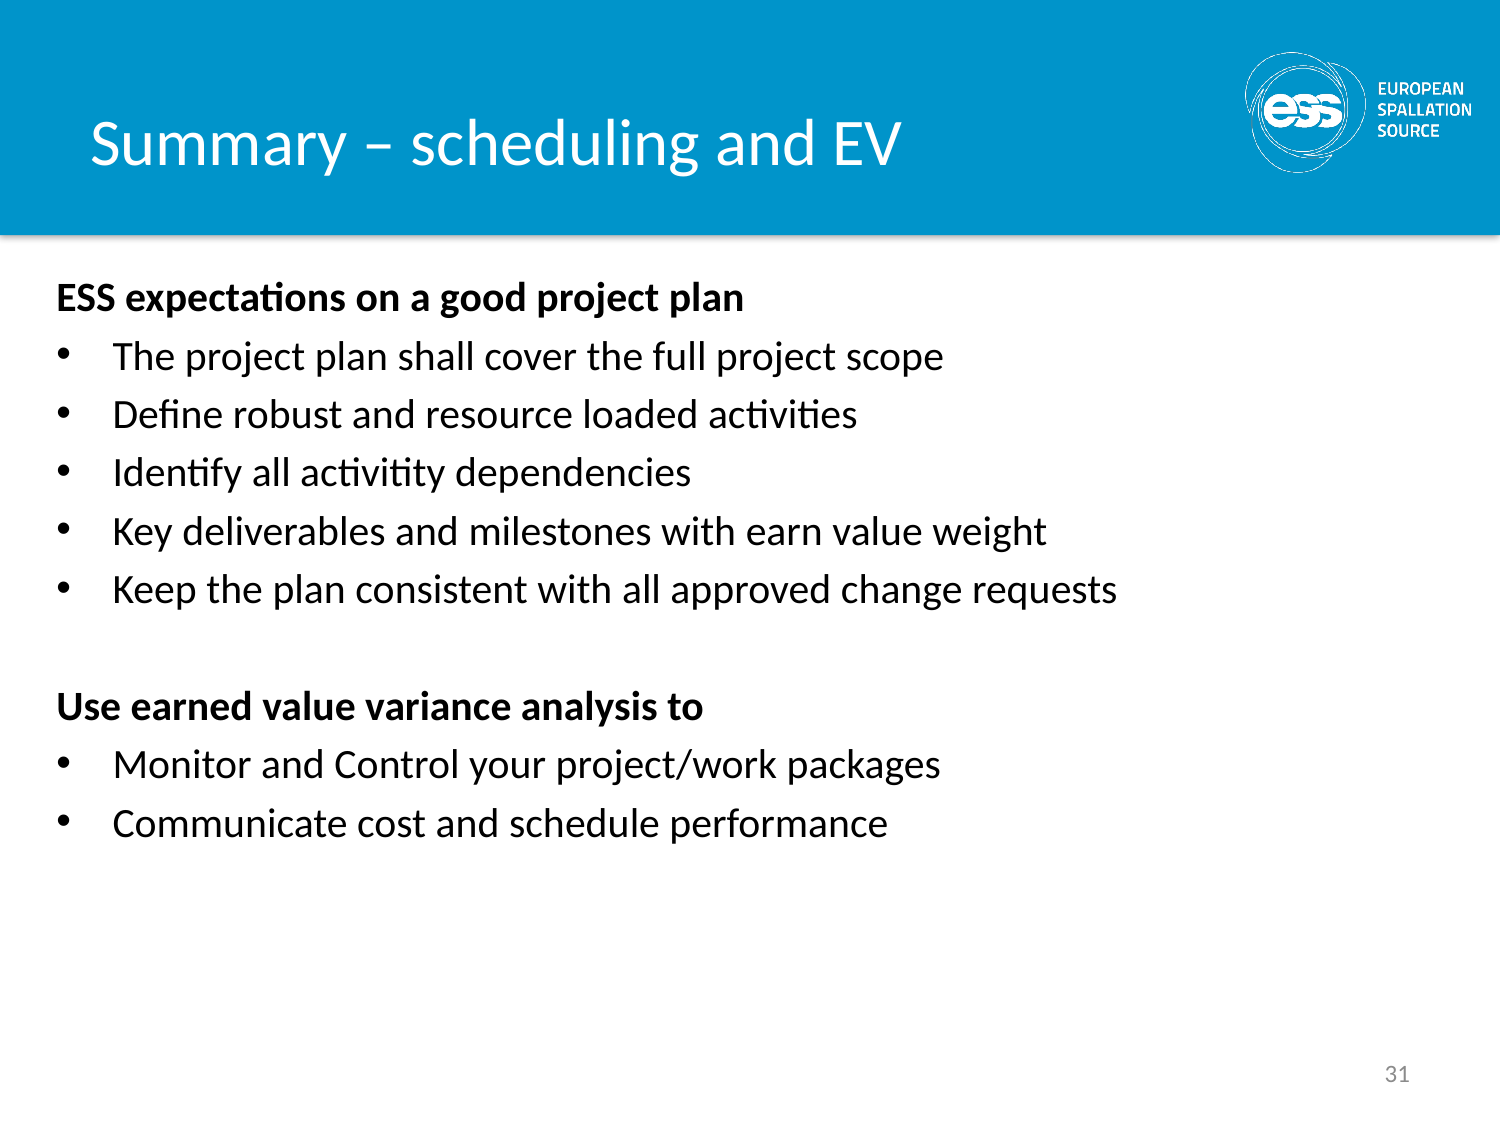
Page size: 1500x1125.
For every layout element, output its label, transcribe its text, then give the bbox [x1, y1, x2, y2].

picture [1389, 104, 1393, 115]
picture [1400, 83, 1407, 94]
list ESS expectations on a good project plan The project plan shall cover the full project scope Define robust and resource loaded activities Identify all activitity dependencies Key deliverables and milestones with earn value weight Keep the plan consistent with all approved change requests Use earned value variance analysis to Monitor and Control your project/work packages Communicate cost and schedule performance [41, 262, 1459, 1005]
picture [1409, 104, 1415, 115]
picture [1422, 125, 1428, 134]
title Summary – scheduling and EV [75, 45, 1247, 233]
picture [1436, 104, 1444, 115]
picture [1418, 104, 1423, 115]
slide_number 31 [1074, 1042, 1425, 1103]
picture [1379, 83, 1385, 94]
picture [1423, 83, 1430, 94]
picture [1443, 86, 1450, 93]
picture [1454, 83, 1458, 94]
picture [1432, 125, 1438, 136]
picture [1398, 109, 1406, 115]
picture [1264, 94, 1342, 127]
